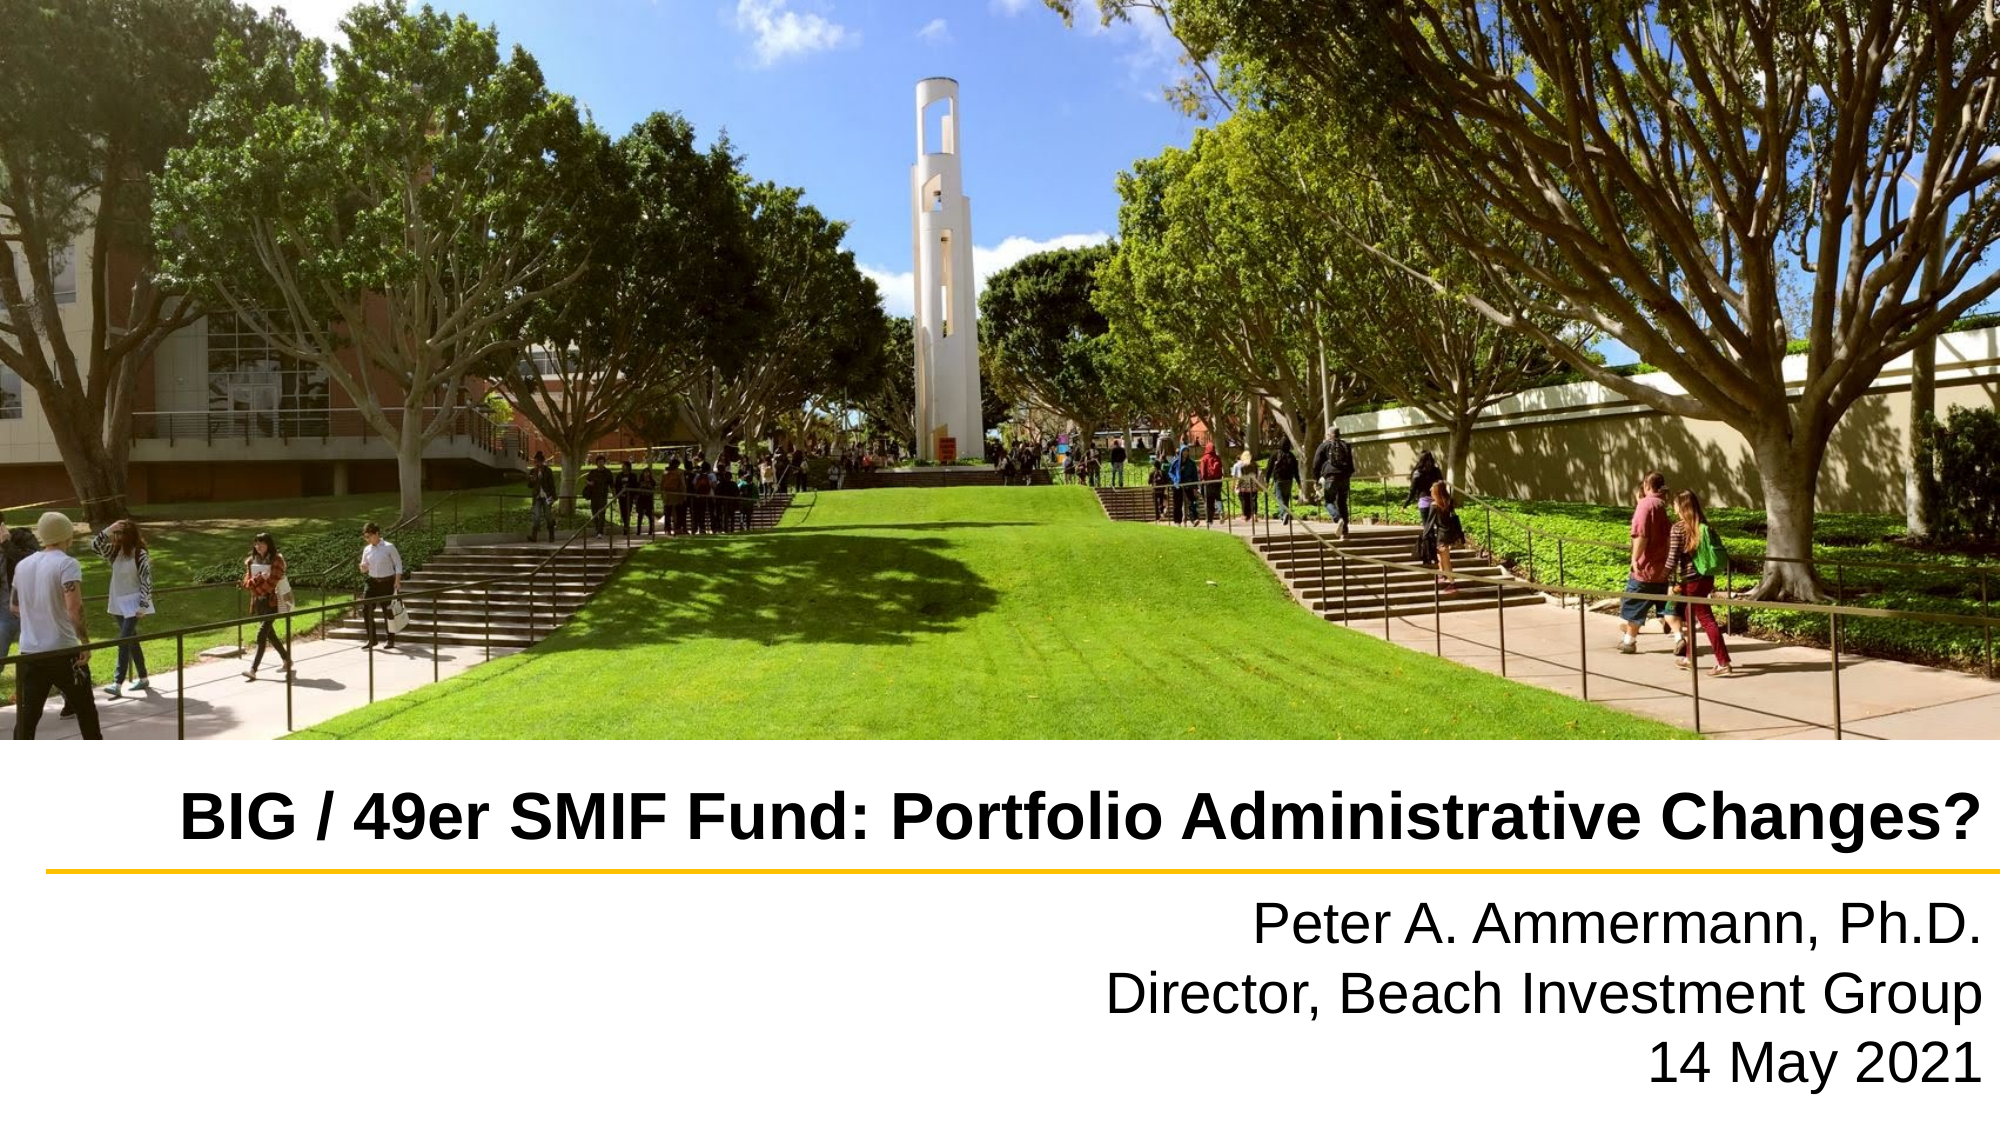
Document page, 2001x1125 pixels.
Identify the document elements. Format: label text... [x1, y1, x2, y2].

picture [0, 0, 2000, 740]
text_box BIG / 49er SMIF Fund: Portfolio Administrative Changes? [28, 765, 2000, 872]
text_box Peter A. Ammermann, Ph.D. Director, Beach Investment Group 14 May 2021 [204, 880, 2000, 1105]
